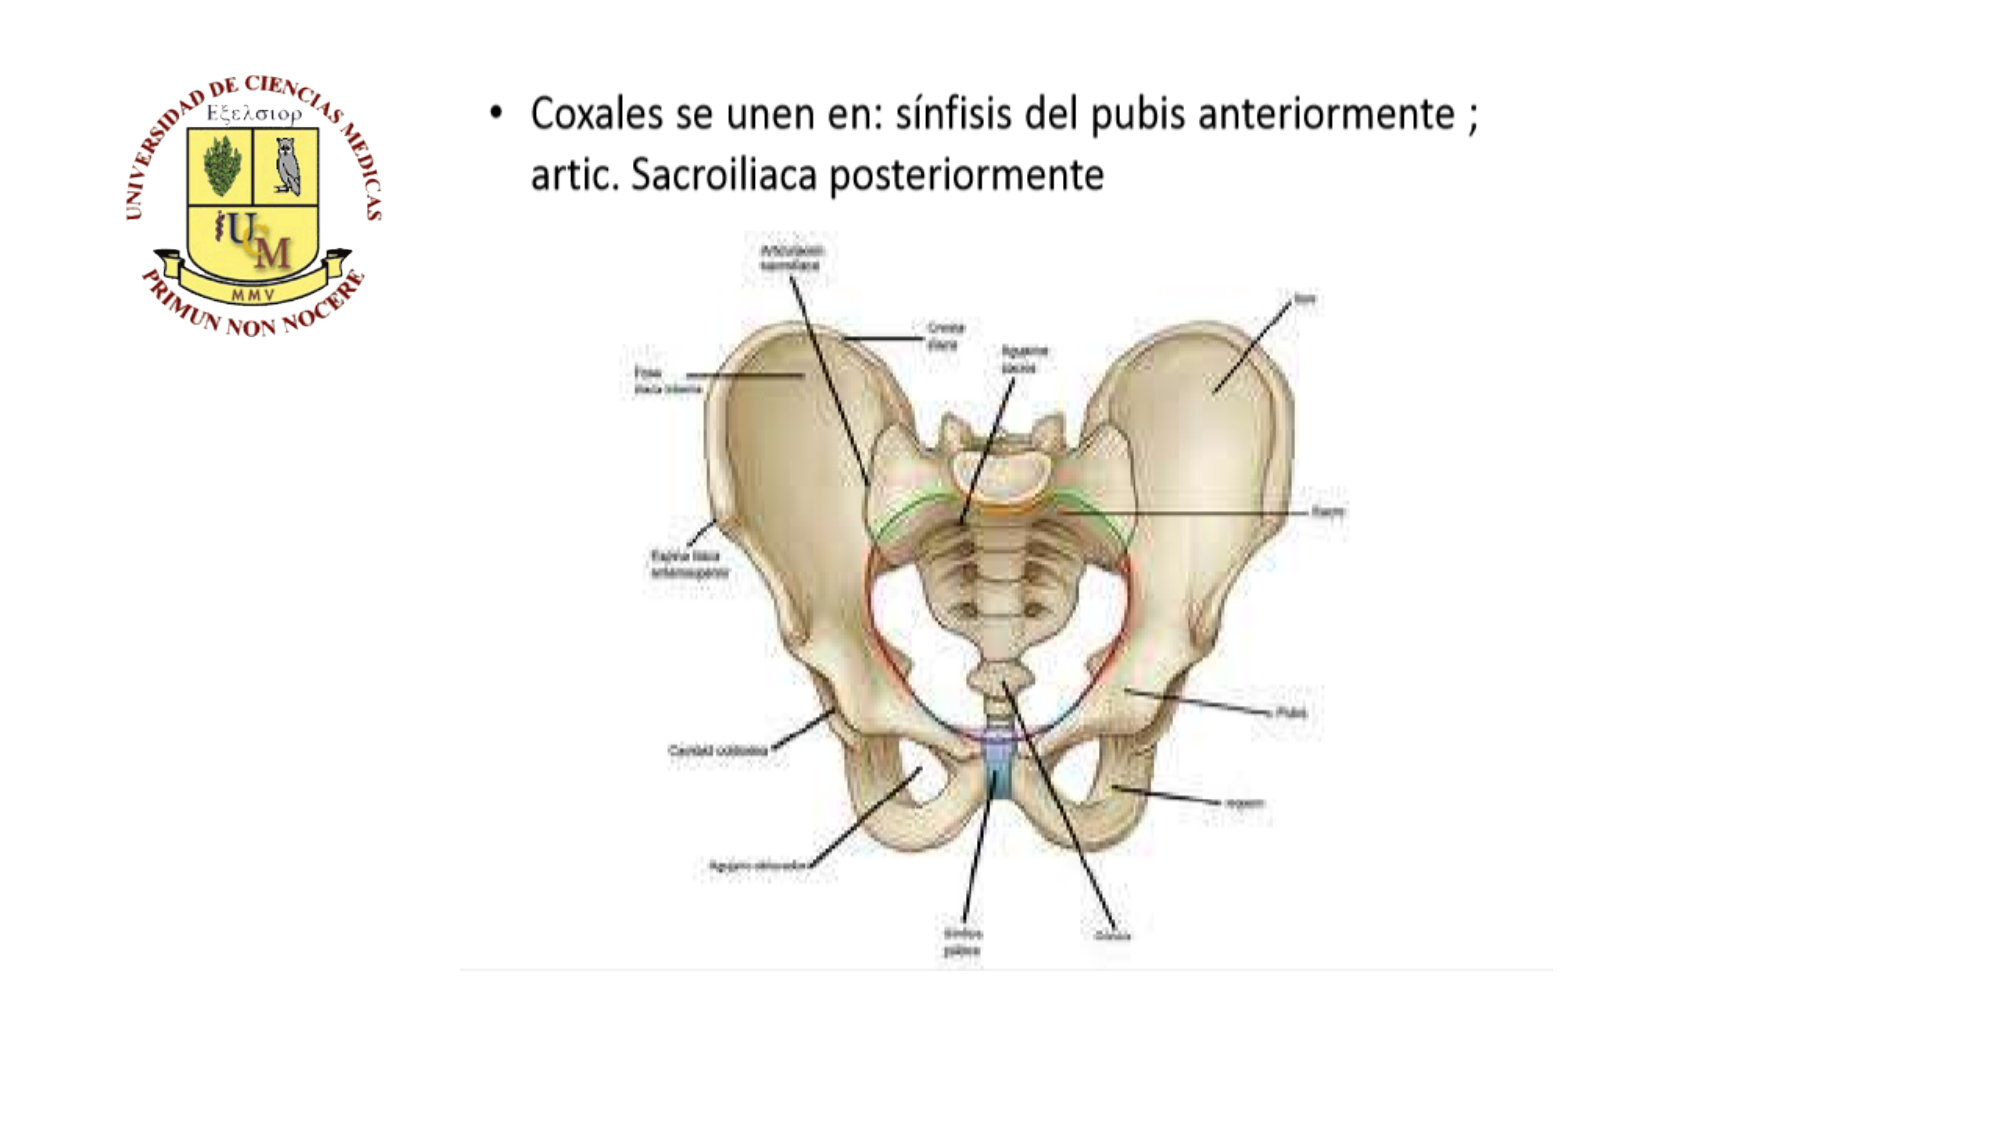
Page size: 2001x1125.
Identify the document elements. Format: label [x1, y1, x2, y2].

picture [460, 29, 1553, 971]
picture [106, 44, 410, 358]
